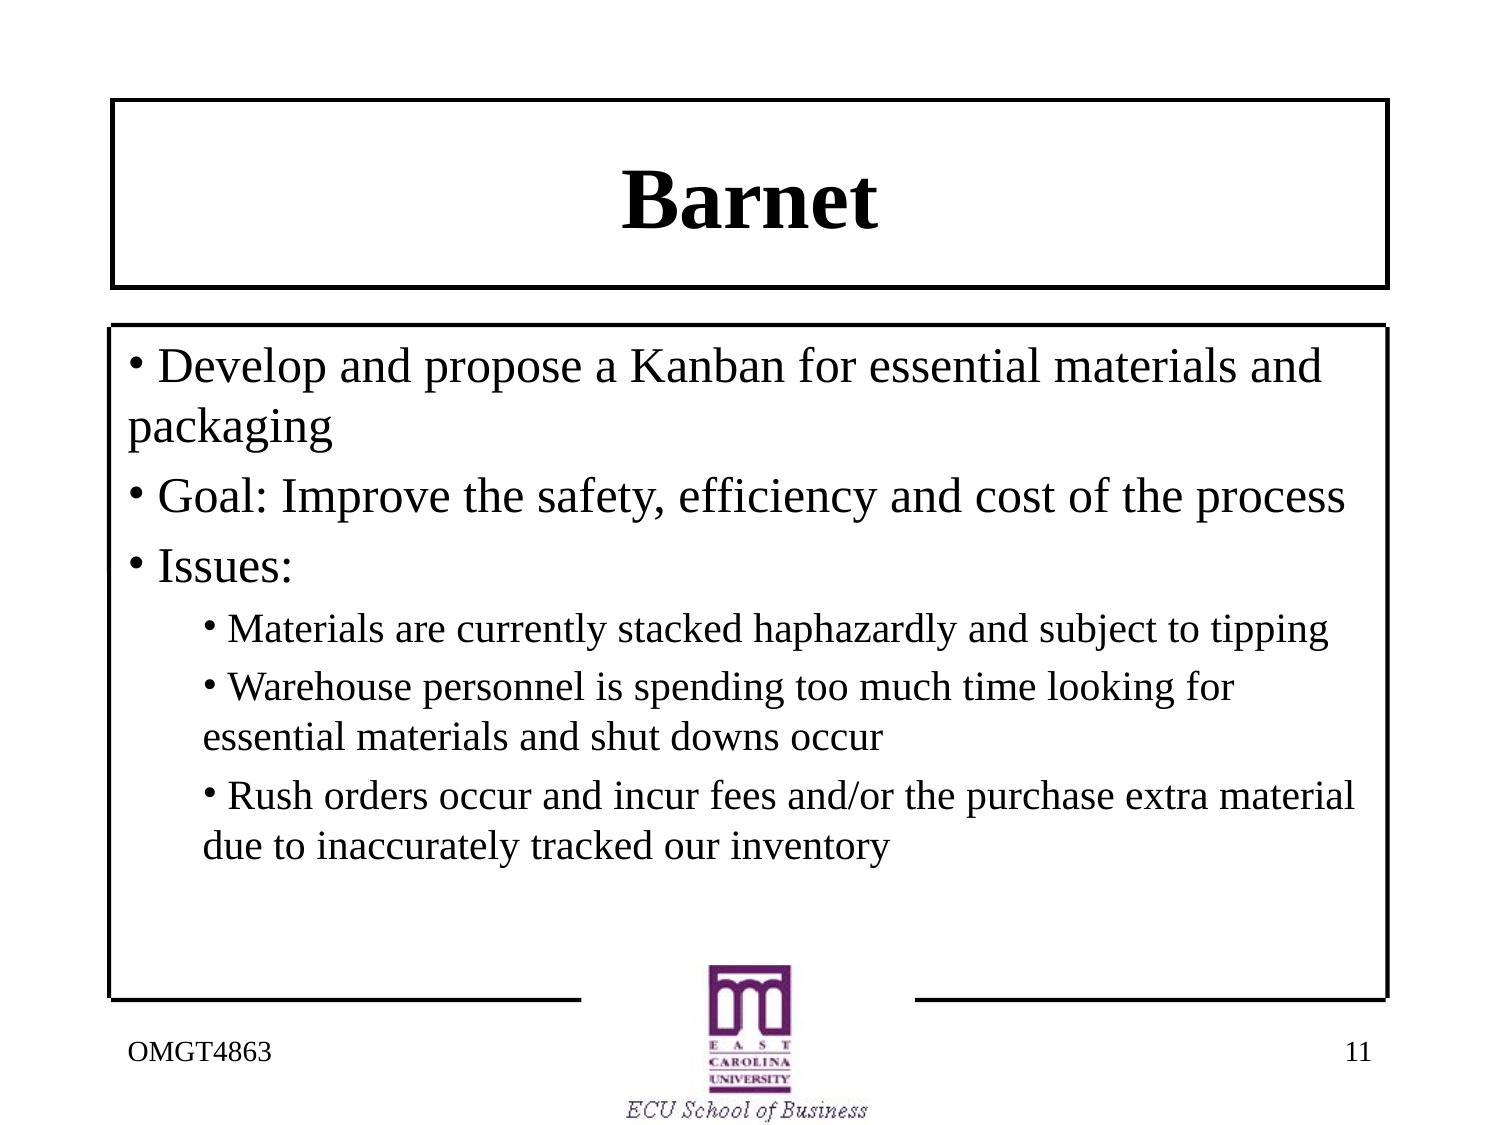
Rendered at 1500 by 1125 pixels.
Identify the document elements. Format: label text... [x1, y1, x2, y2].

picture [624, 965, 875, 1125]
slide_number 11 [1074, 1025, 1388, 1100]
slide_number OMGT4863 [112, 1025, 425, 1100]
subtitle Develop and propose a Kanban for essential materials and packaging Goal: Improve the safety, efficiency and cost of the process Issues: Materials are currently stacked haphazardly and subject to tipping Warehouse personnel is spending too much time looking for essential materials and shut downs occur Rush orders occur and incur fees and/or the purchase extra material due to inaccurately tracked our inventory [112, 324, 1388, 963]
title Barnet [110, 98, 1390, 290]
